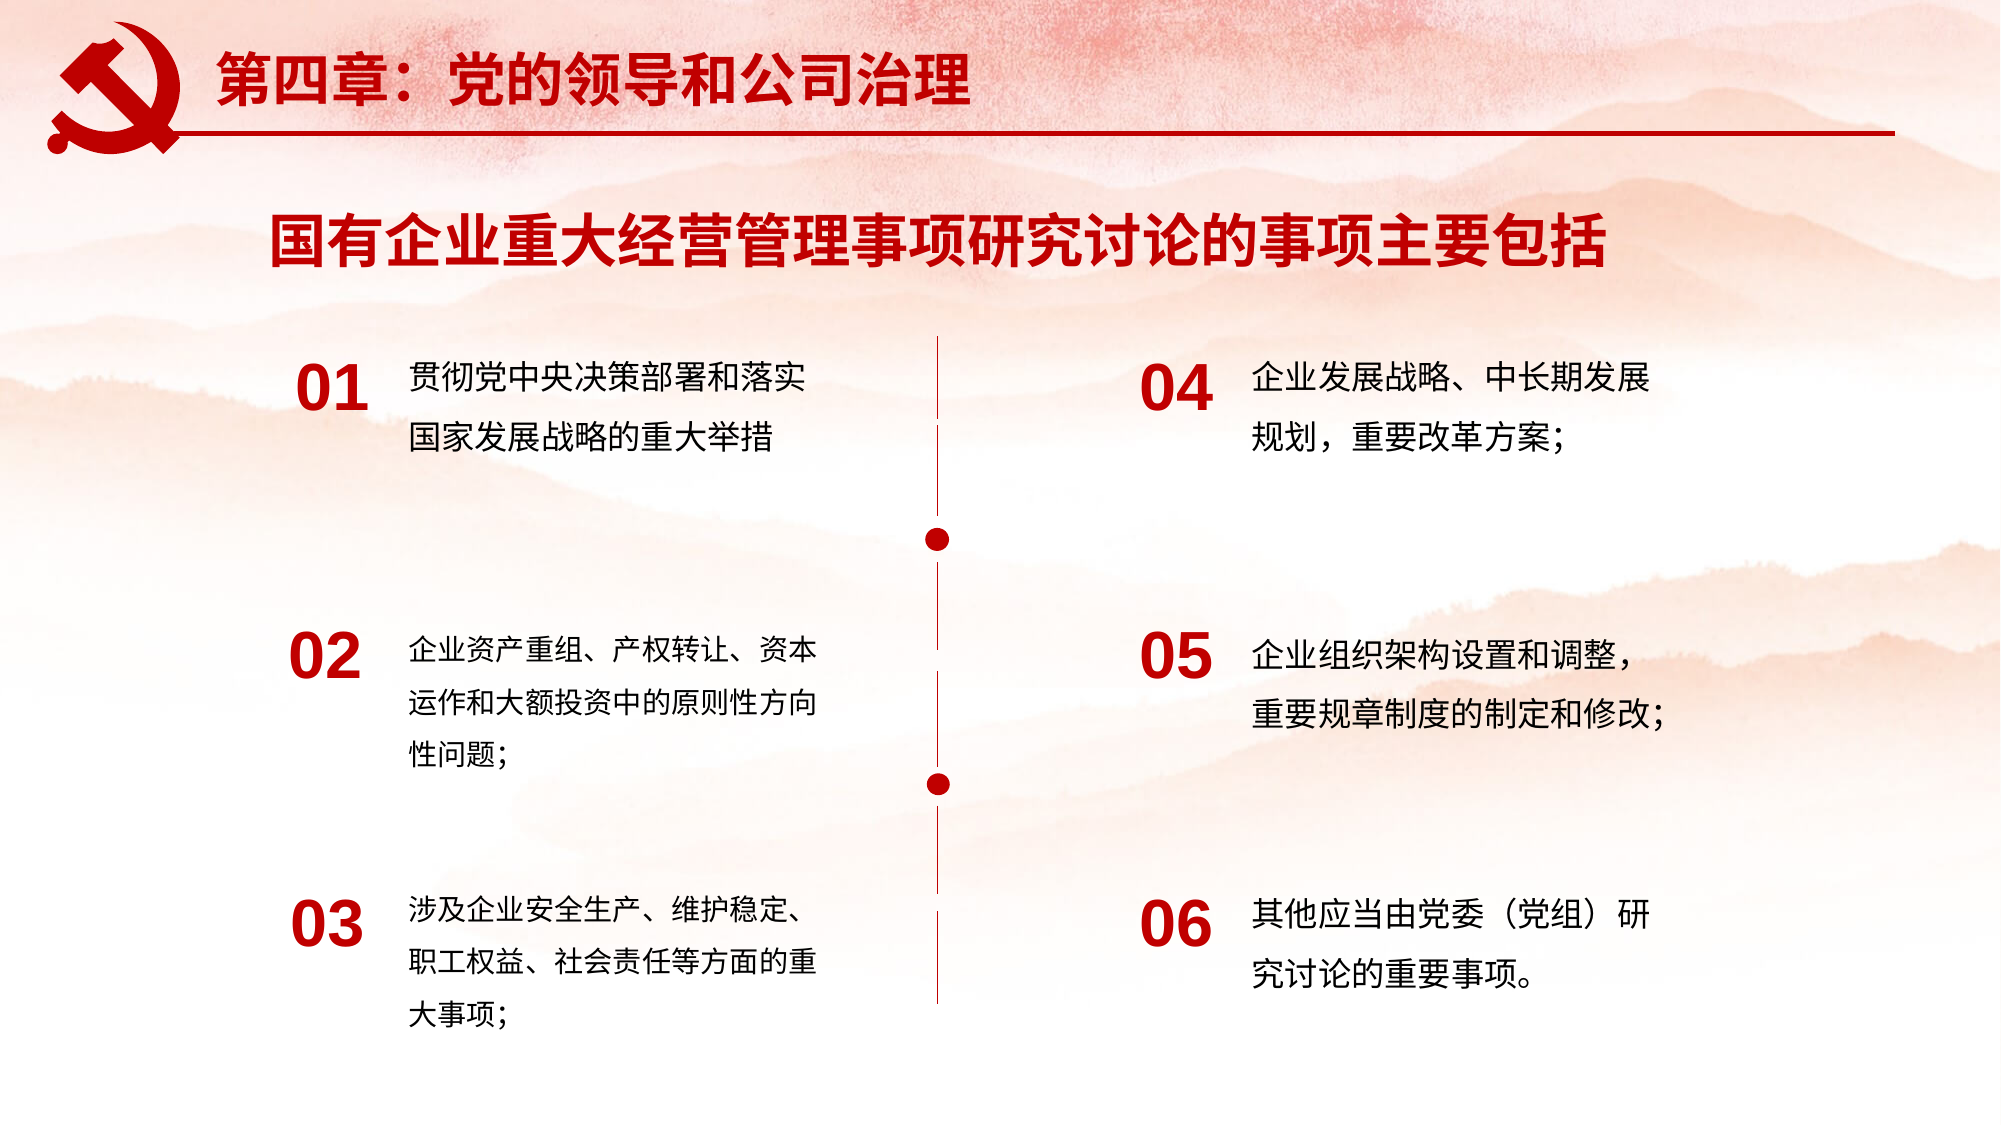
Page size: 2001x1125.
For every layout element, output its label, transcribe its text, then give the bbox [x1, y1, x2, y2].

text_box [1123, 336, 1691, 479]
text_box 第四章：党的领导和公司治理 [199, 134, 1101, 191]
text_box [926, 336, 949, 1004]
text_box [272, 604, 847, 757]
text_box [1123, 604, 1691, 757]
text_box 国有企业重大经营管理事项研究讨论的事项主要包括 [253, 196, 1623, 282]
text_box [47, 21, 180, 155]
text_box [1123, 872, 1691, 1017]
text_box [271, 336, 848, 479]
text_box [274, 872, 847, 1017]
picture [0, 0, 2001, 1125]
text_box 第四章：党的领导和公司治理 [199, 35, 1101, 133]
